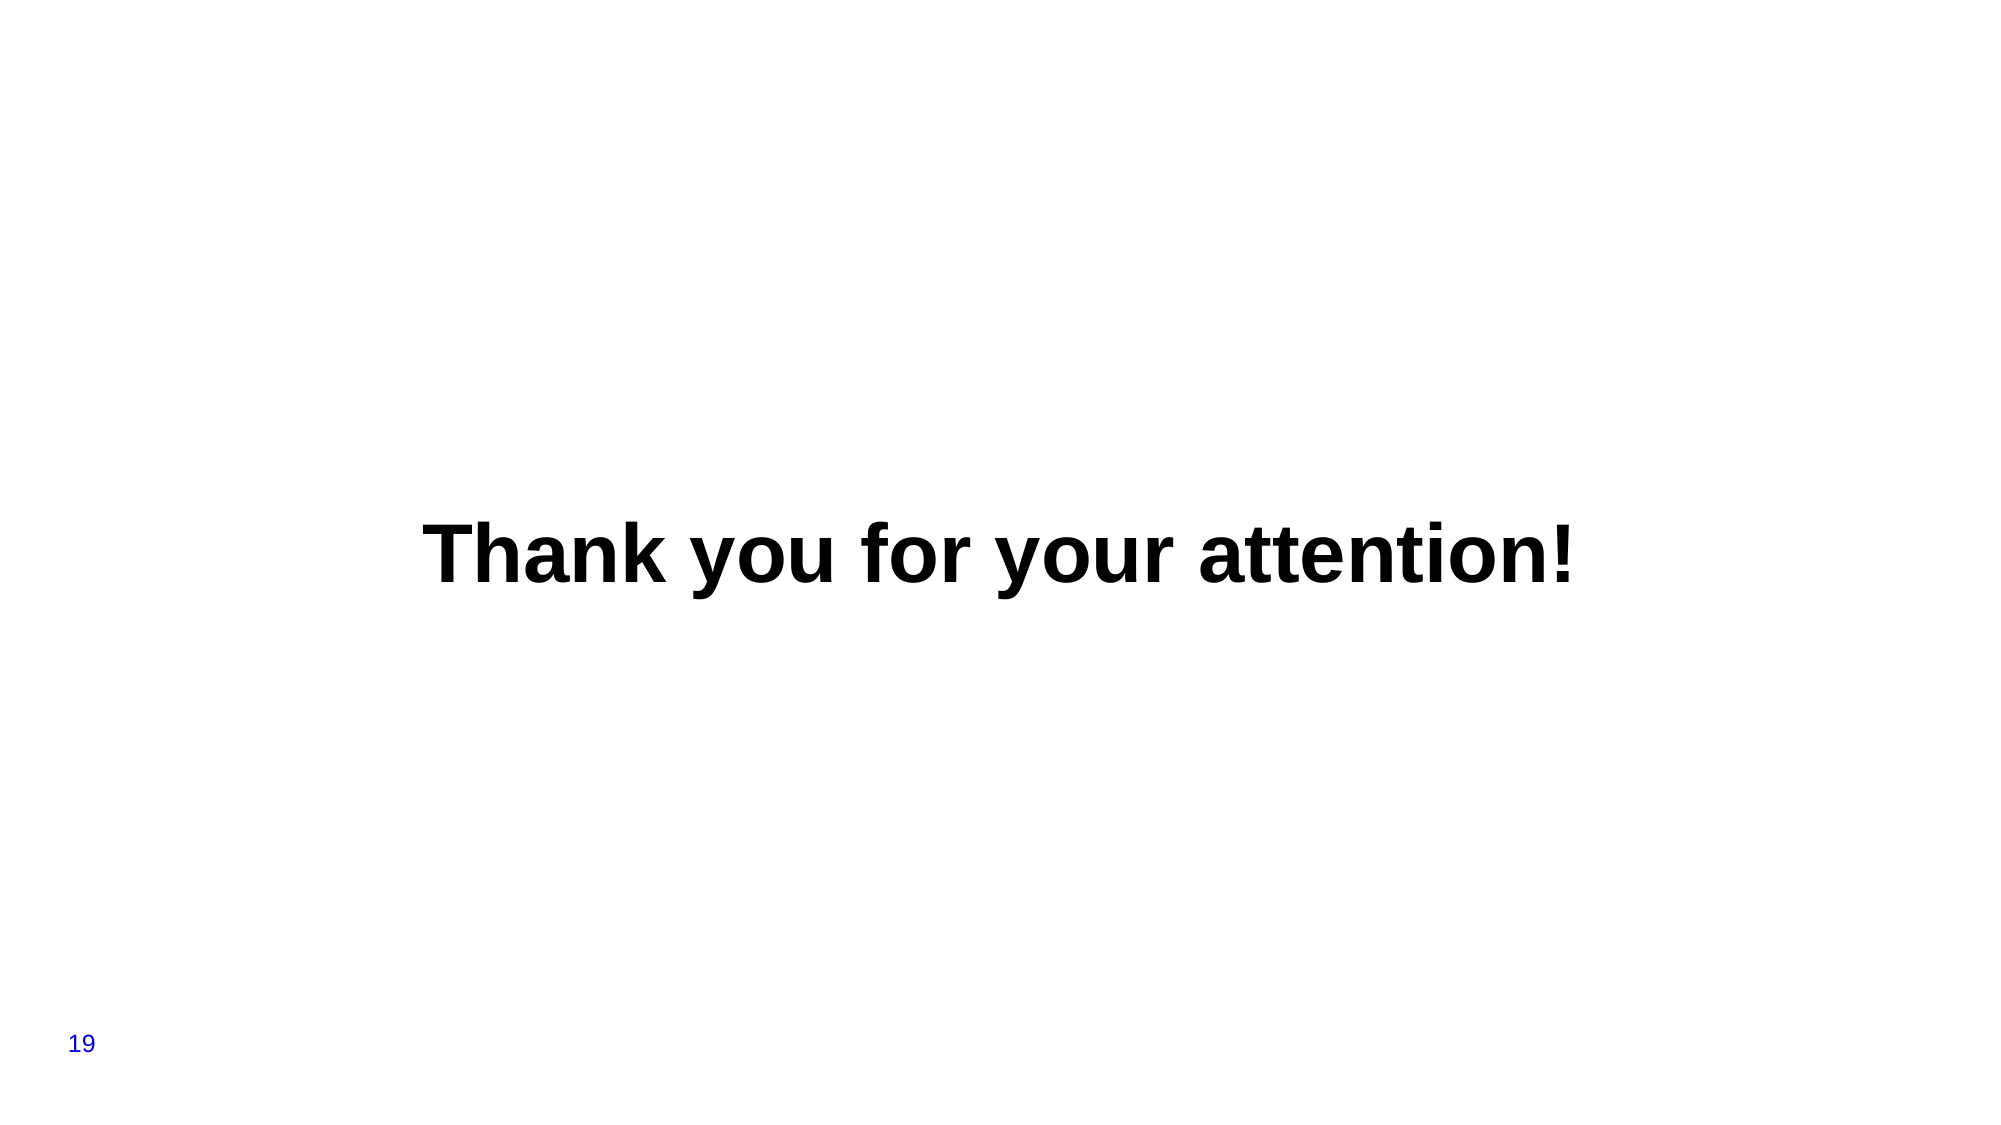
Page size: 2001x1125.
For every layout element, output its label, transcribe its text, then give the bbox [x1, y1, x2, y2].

slide_number 19 [67, 1021, 110, 1063]
list Thank you for your attention! [117, 307, 1882, 957]
